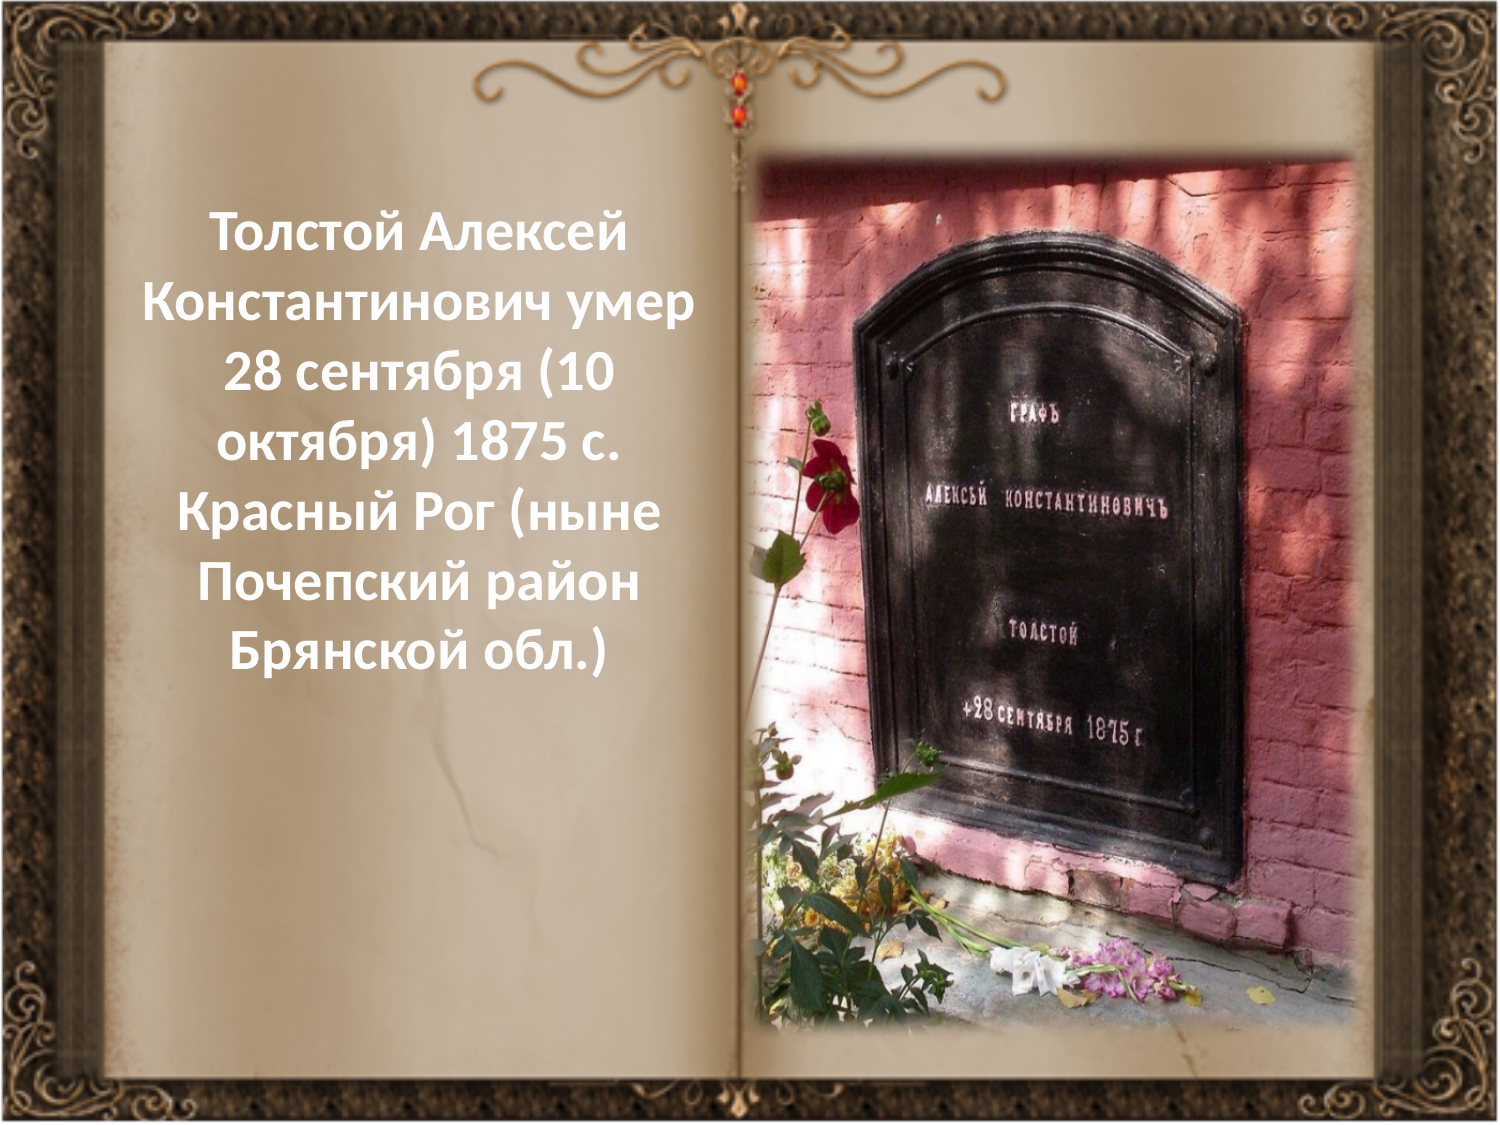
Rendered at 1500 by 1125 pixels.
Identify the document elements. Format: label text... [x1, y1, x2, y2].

text_box Толстой Алексей Константинович умер 28 сентября (10 октября) 1875 c. Красный Рог (ныне Почепский район Брянской обл.) [112, 184, 727, 690]
picture [0, 0, 1500, 1125]
